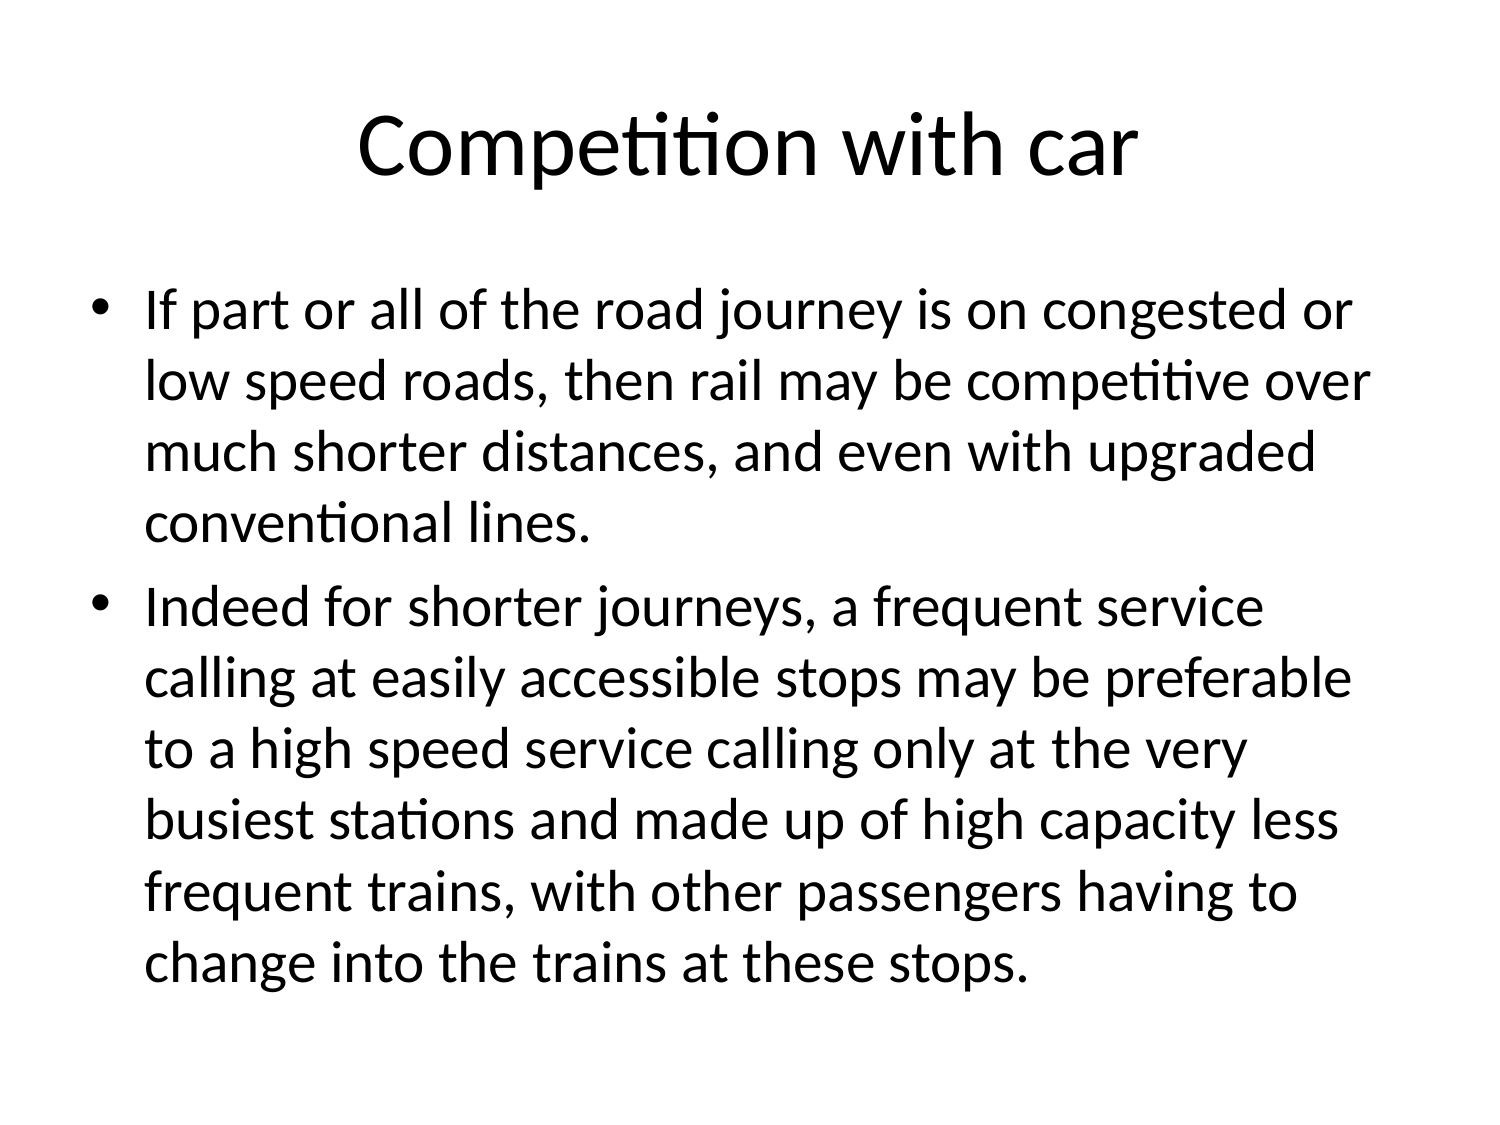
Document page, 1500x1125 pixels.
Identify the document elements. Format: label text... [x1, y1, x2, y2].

list If part or all of the road journey is on congested or low speed roads, then rail may be competitive over much shorter distances, and even with upgraded conventional lines. Indeed for shorter journeys, a frequent service calling at easily accessible stops may be preferable to a high speed service calling only at the very busiest stations and made up of high capacity less frequent trains, with other passengers having to change into the trains at these stops. [75, 262, 1425, 1005]
title Competition with car [75, 45, 1425, 233]
